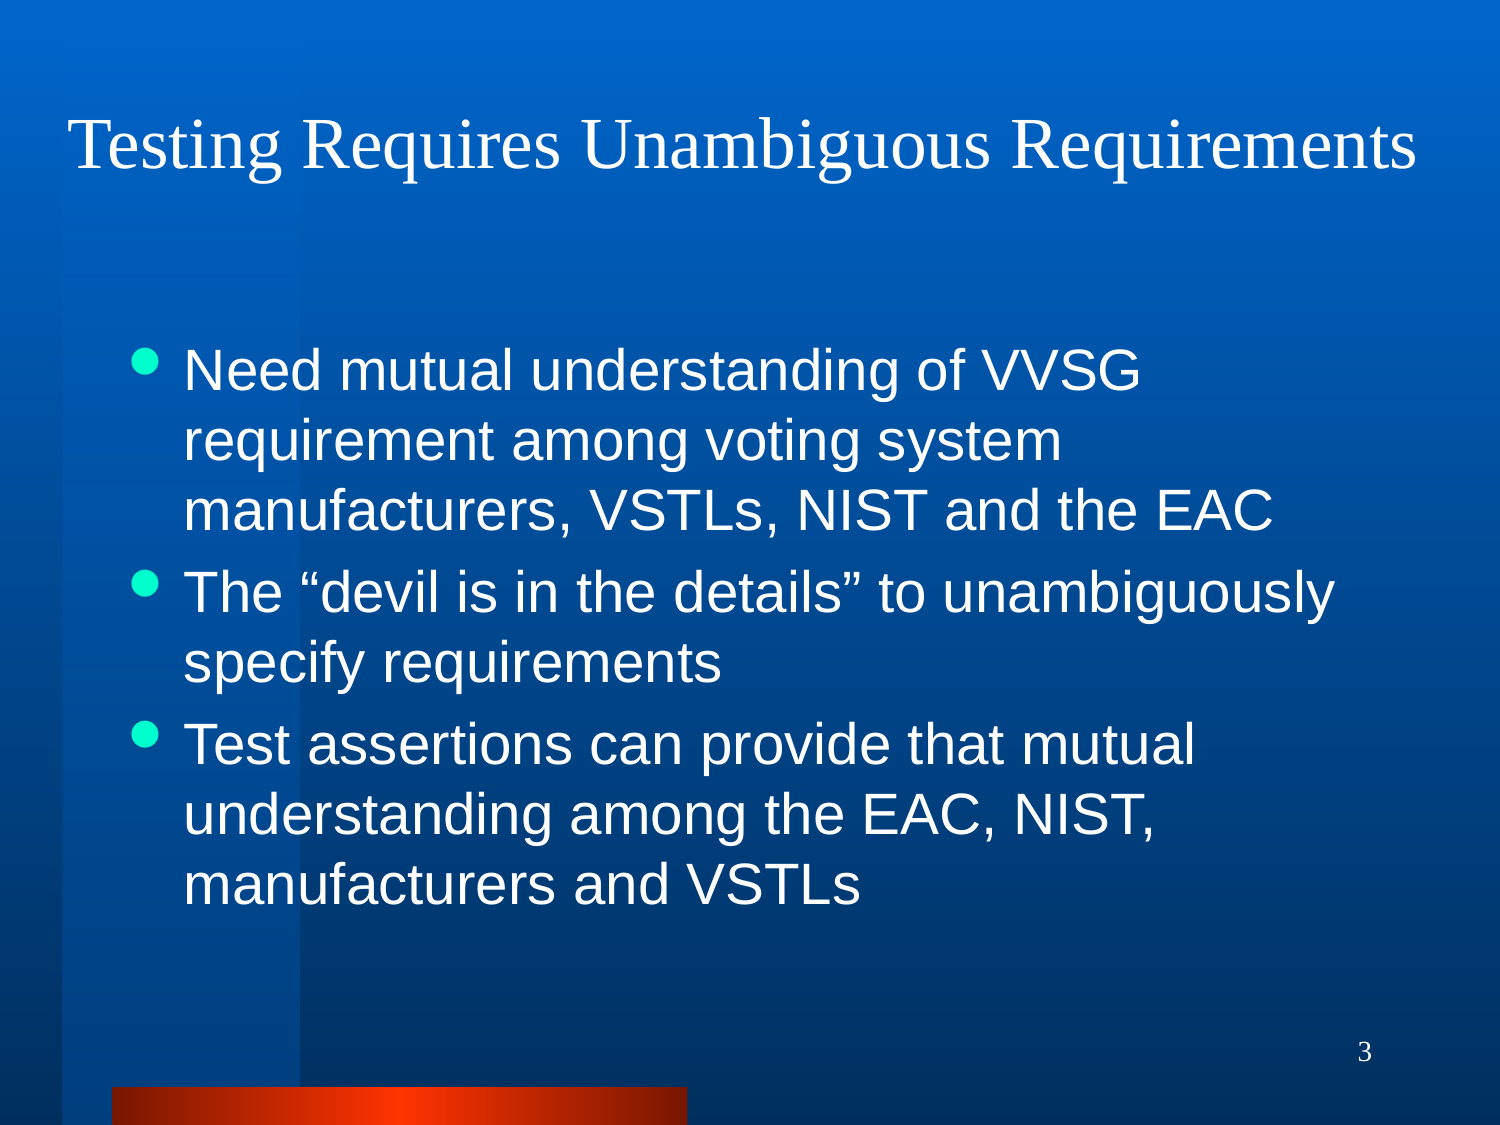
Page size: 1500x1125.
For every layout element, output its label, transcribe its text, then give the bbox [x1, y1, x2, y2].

title Testing Requires Unambiguous Requirements [37, 44, 1451, 233]
list Need mutual understanding of VVSG requirement among voting system manufacturers, VSTLs, NIST and the EAC The “devil is in the details” to unambiguously specify requirements Test assertions can provide that mutual understanding among the EAC, NIST, manufacturers and VSTLs [112, 324, 1388, 1001]
slide_number 3 [1074, 1012, 1388, 1088]
